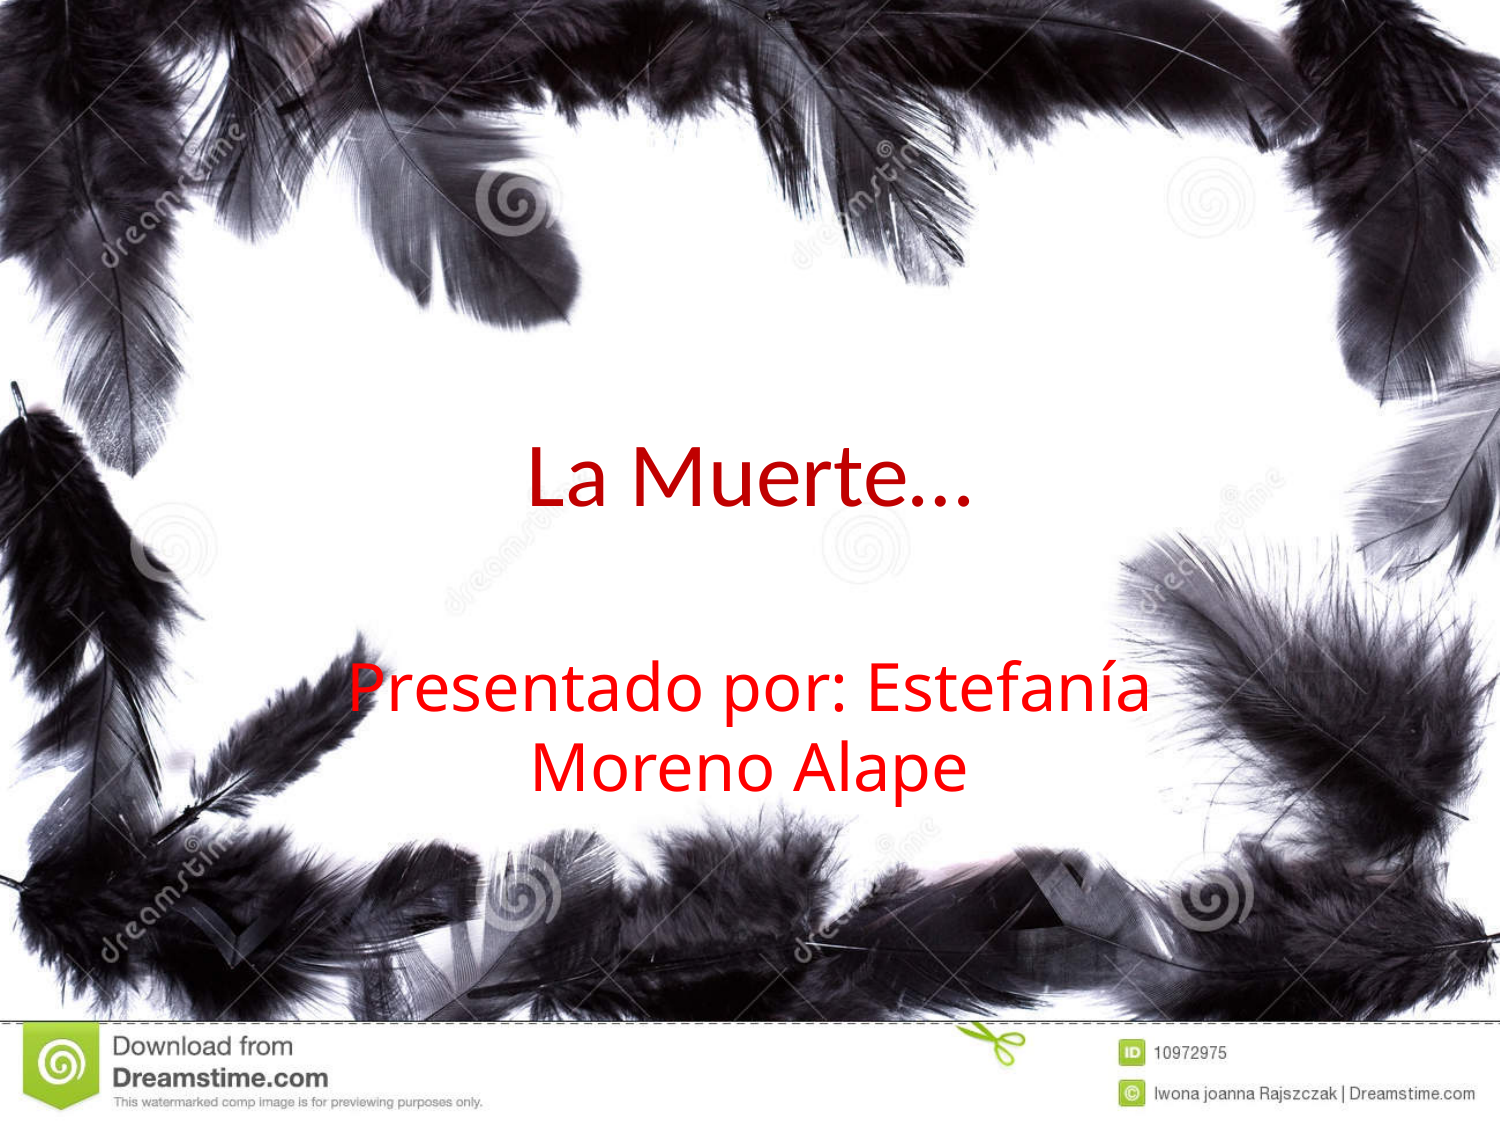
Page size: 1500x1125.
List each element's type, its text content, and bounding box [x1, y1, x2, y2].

title La Muerte… [112, 349, 1388, 591]
picture [0, 0, 1500, 1125]
subtitle Presentado por: Estefanía Moreno Alape [225, 637, 1275, 925]
